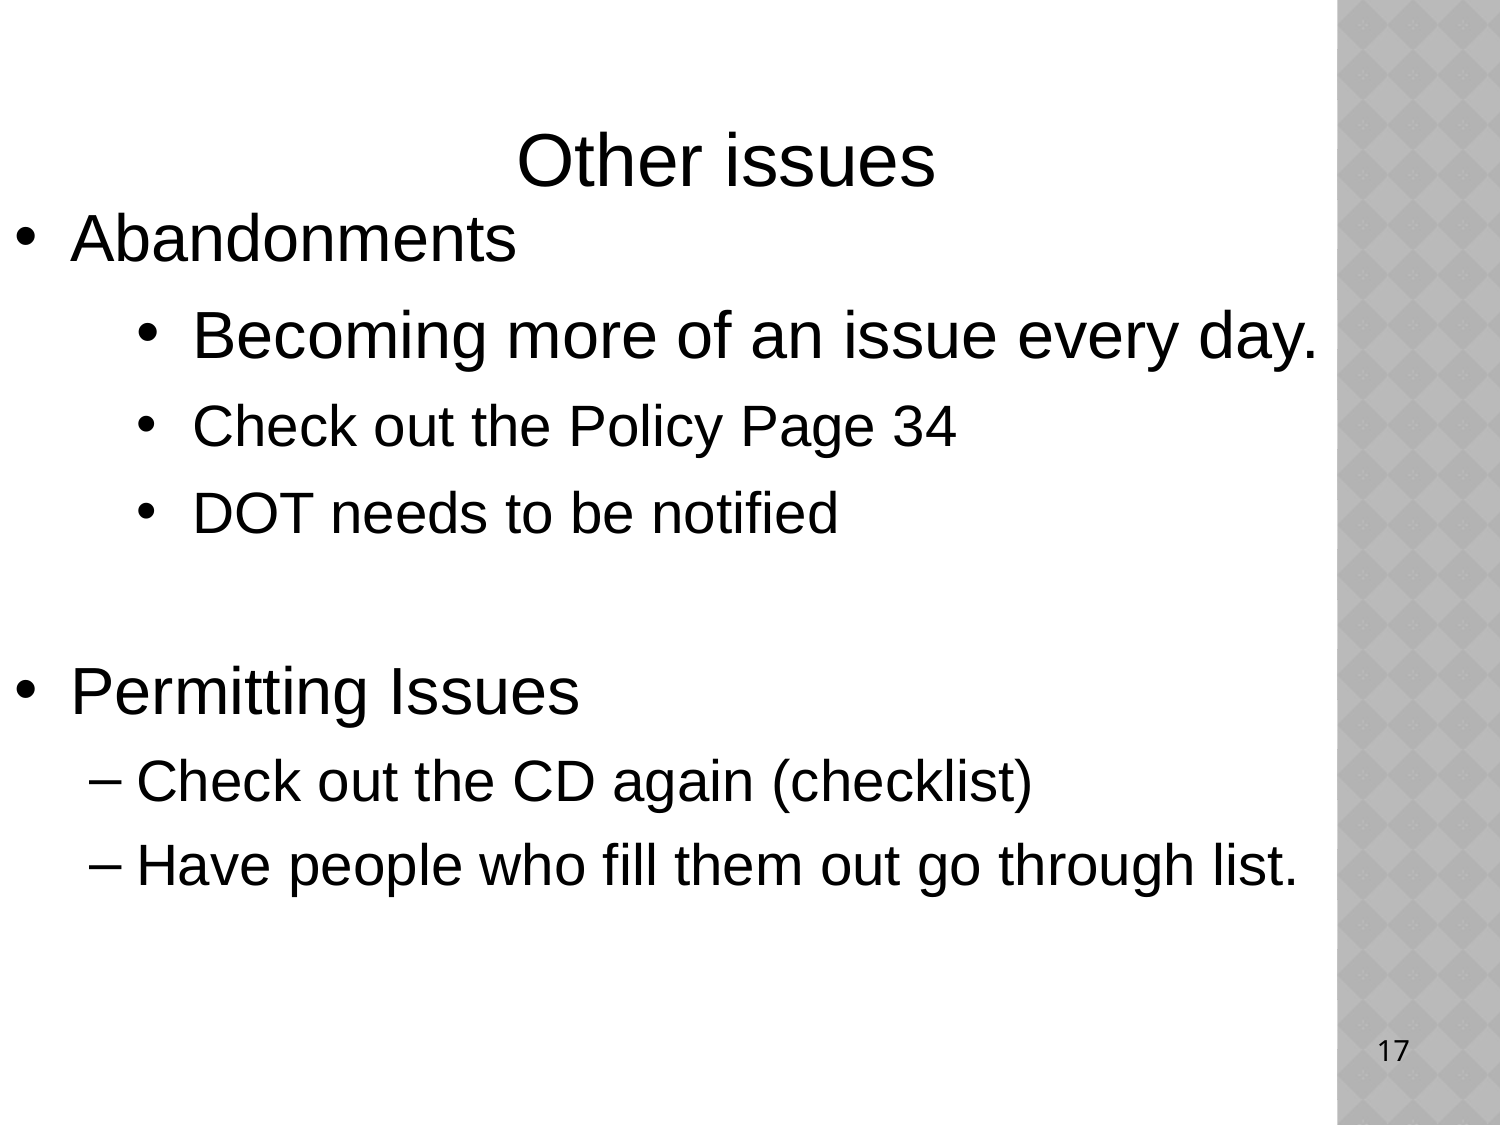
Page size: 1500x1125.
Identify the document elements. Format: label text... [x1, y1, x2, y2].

text_box Abandonments Becoming more of an issue every day. Check out the Policy Page 34 DOT needs to be notified Permitting Issues Check out the CD again (checklist) Have people who fill them out go through list. [0, 187, 1450, 1025]
text_box Other issues [99, 58, 1375, 187]
text_box 17 [1074, 1024, 1425, 1103]
